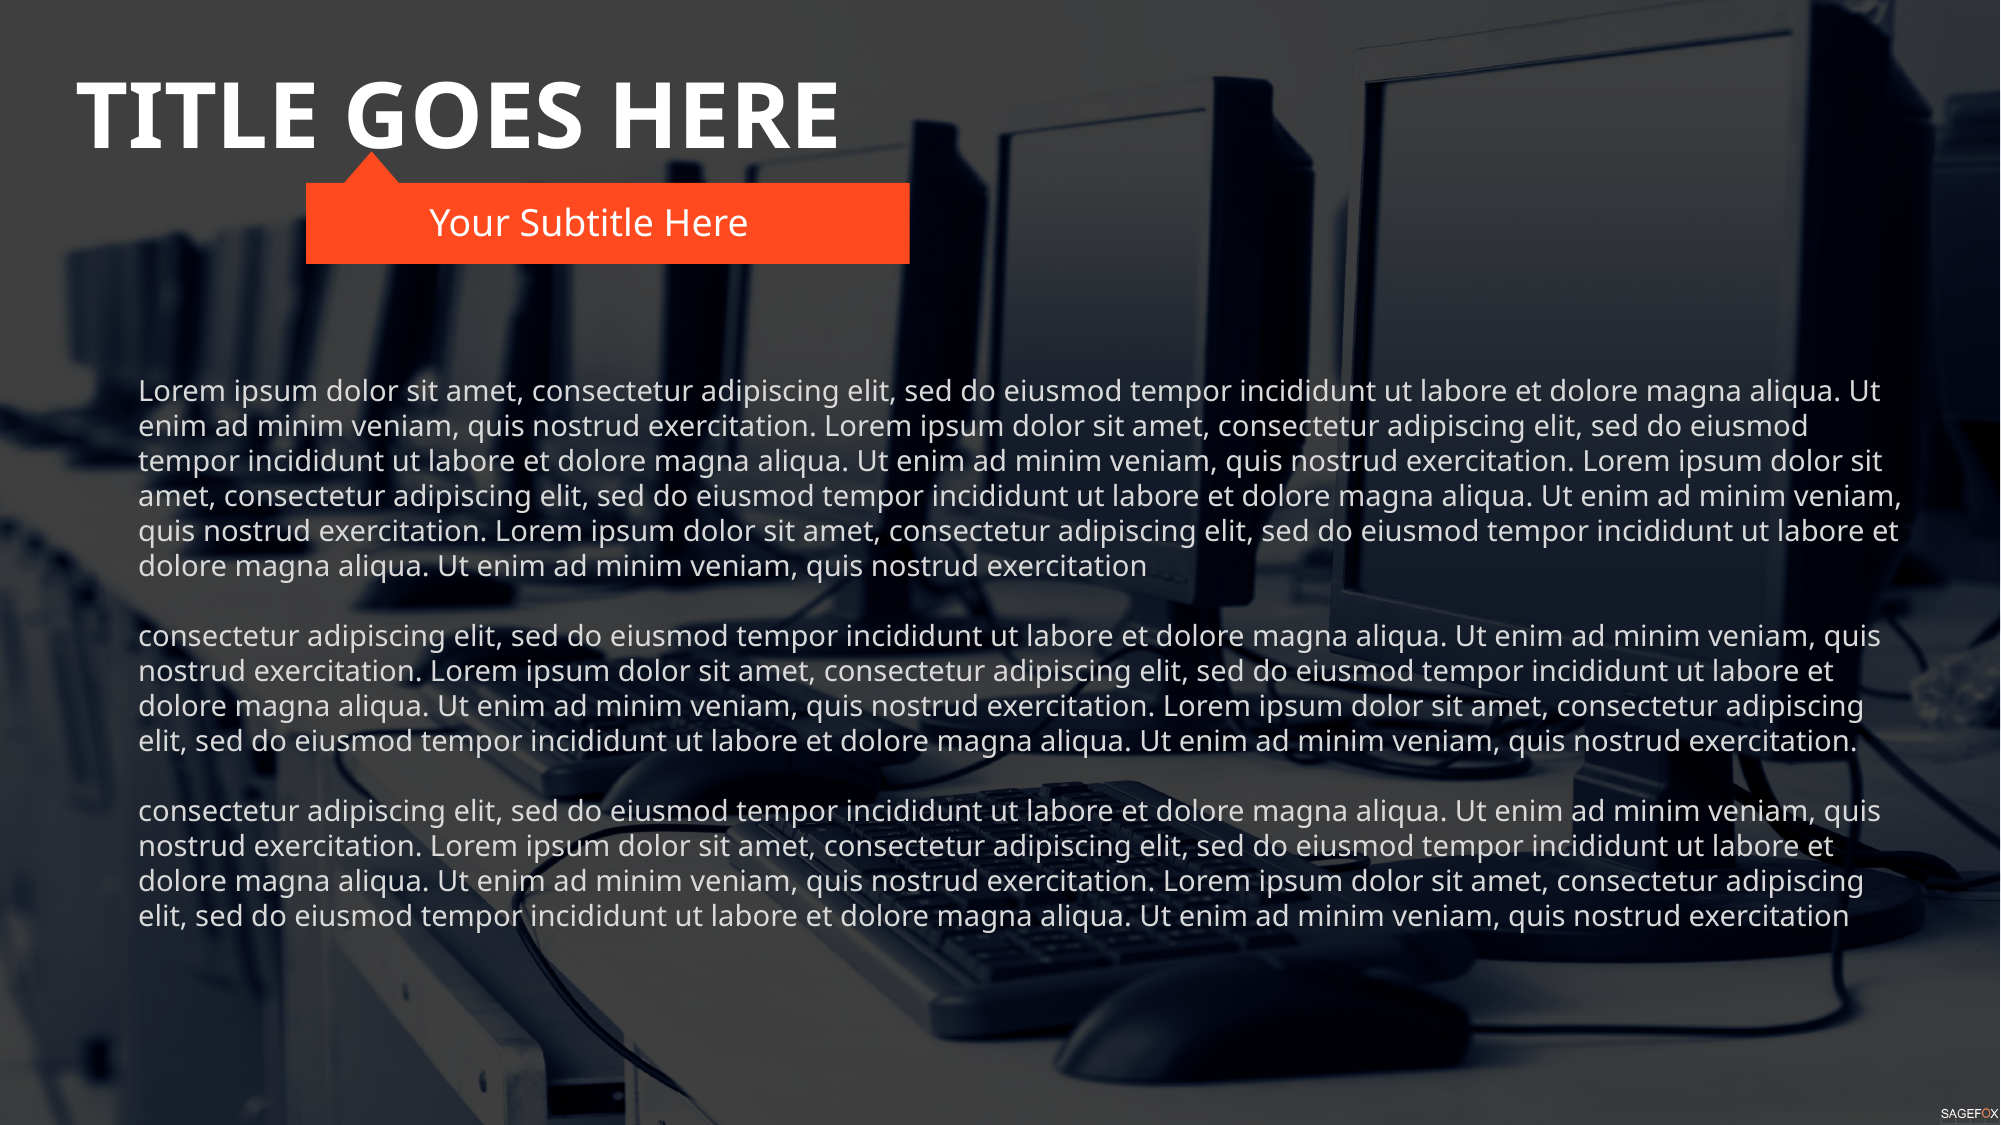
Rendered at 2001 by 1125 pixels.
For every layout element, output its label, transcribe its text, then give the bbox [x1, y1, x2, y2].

picture [0, 0, 2001, 1125]
text_box TITLE GOES HERE [60, 49, 965, 175]
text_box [306, 151, 910, 264]
text_box Lorem ipsum dolor sit amet, consectetur adipiscing elit, sed do eiusmod tempor incididunt ut labore et dolore magna aliqua. Ut enim ad minim veniam, quis nostrud exercitation. Lorem ipsum dolor sit amet, consectetur adipiscing elit, sed do eiusmod tempor incididunt ut labore et dolore magna aliqua. Ut enim ad minim veniam, quis nostrud exercitation. Lorem ipsum dolor sit amet, consectetur adipiscing elit, sed do eiusmod tempor incididunt ut labore et dolore magna aliqua. Ut enim ad minim veniam, quis nostrud exercitation. Lorem ipsum dolor sit amet, consectetur adipiscing elit, sed do eiusmod tempor incididunt ut labore et dolore magna aliqua. Ut enim ad minim veniam, quis nostrud exercitation consectetur adipiscing elit, sed do eiusmod tempor incididunt ut labore et dolore magna aliqua. Ut enim ad minim veniam, quis nostrud exercitation. Lorem ipsum dolor sit amet, consectetur adipiscing elit, sed do eiusmod tempor incididunt ut labore et dolore magna aliqua. Ut enim ad minim veniam, quis nostrud exercitation. Lorem ipsum dolor sit amet, consectetur adipiscing elit, sed do eiusmod tempor incididunt ut labore et dolore magna aliqua. Ut enim ad minim veniam, quis nostrud exercitation. consectetur adipiscing elit, sed do eiusmod tempor incididunt ut labore et dolore magna aliqua. Ut enim ad minim veniam, quis nostrud exercitation. Lorem ipsum dolor sit amet, consectetur adipiscing elit, sed do eiusmod tempor incididunt ut labore et dolore magna aliqua. Ut enim ad minim veniam, quis nostrud exercitation. Lorem ipsum dolor sit amet, consectetur adipiscing elit, sed do eiusmod tempor incididunt ut labore et dolore magna aliqua. Ut enim ad minim veniam, quis nostrud exercitation [123, 365, 1930, 940]
